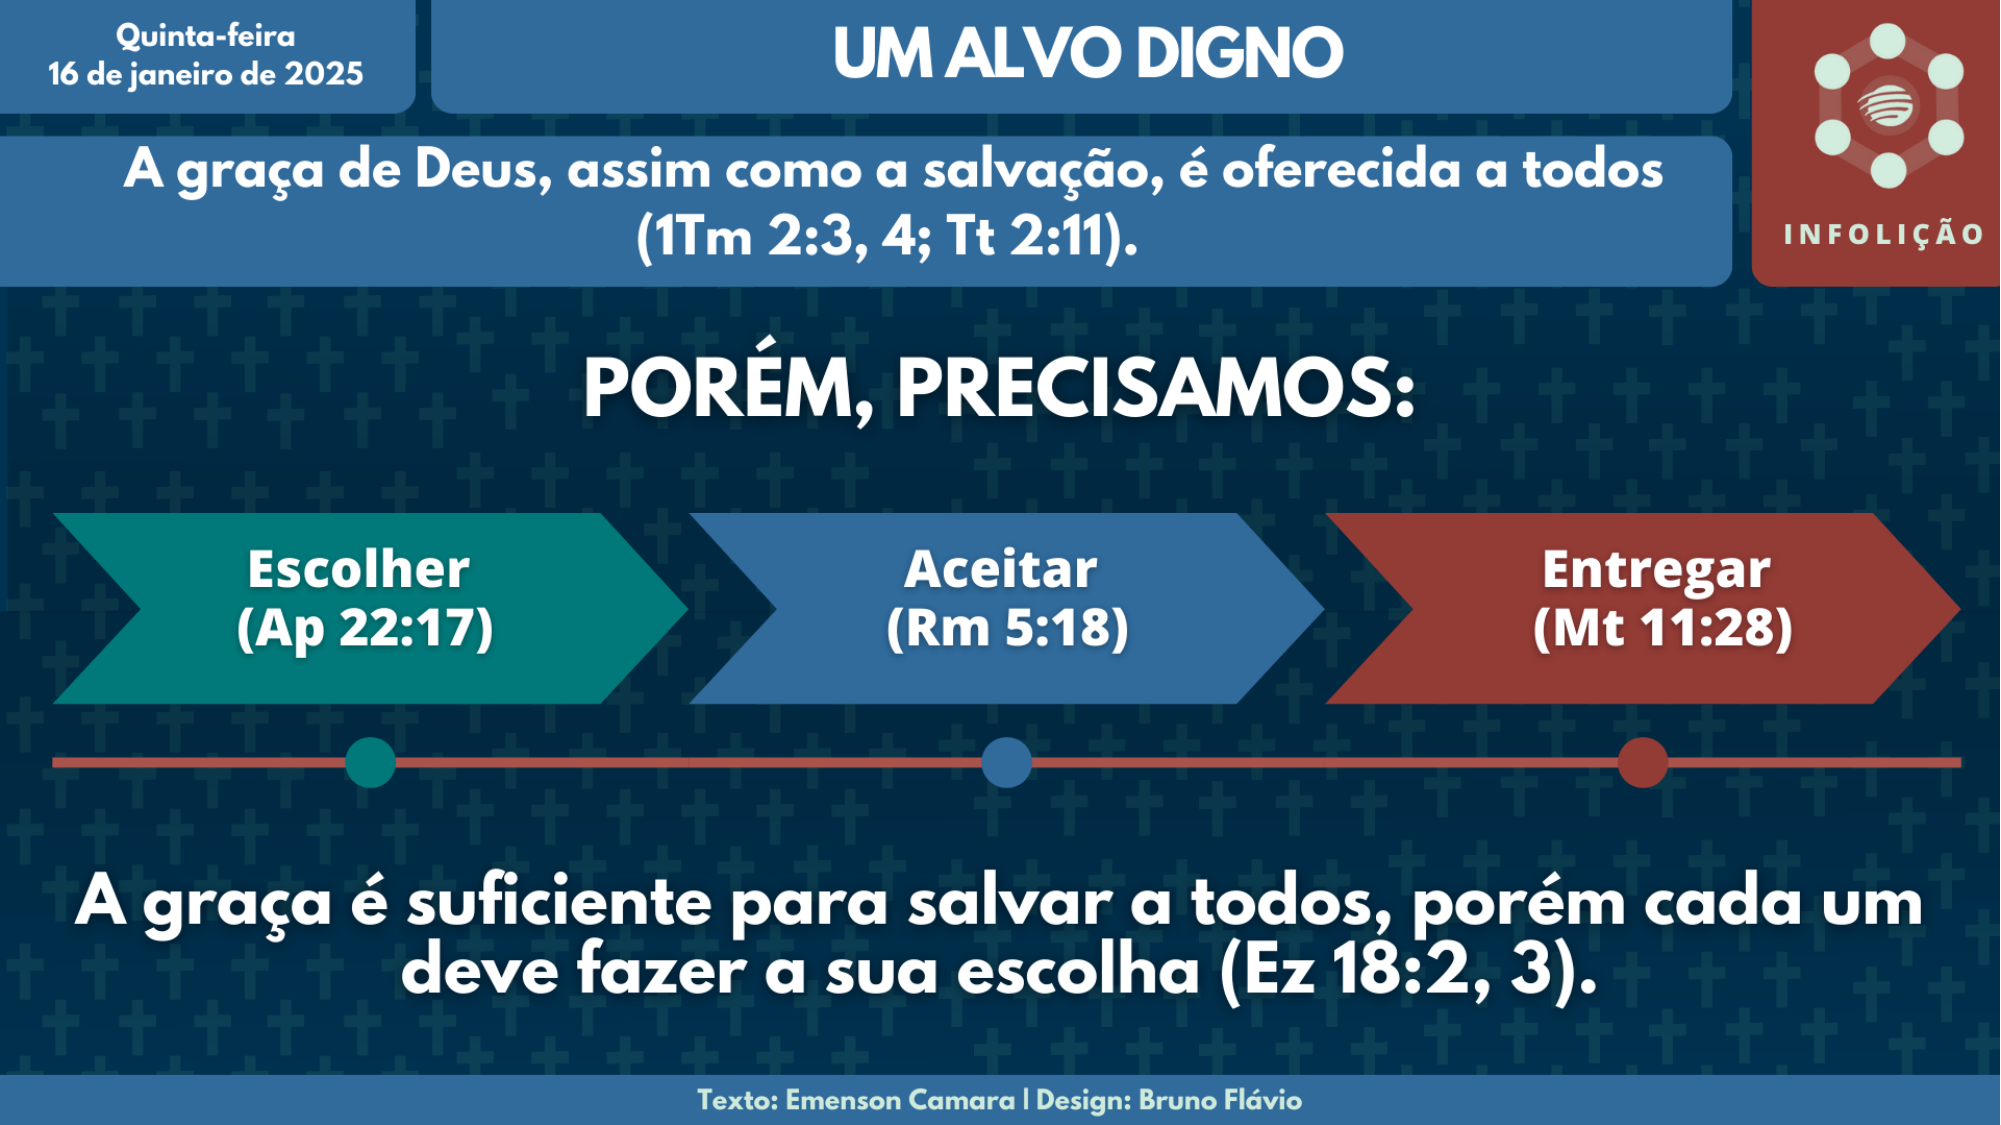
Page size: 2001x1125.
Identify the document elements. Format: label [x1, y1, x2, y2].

list [0, 0, 2000, 1125]
